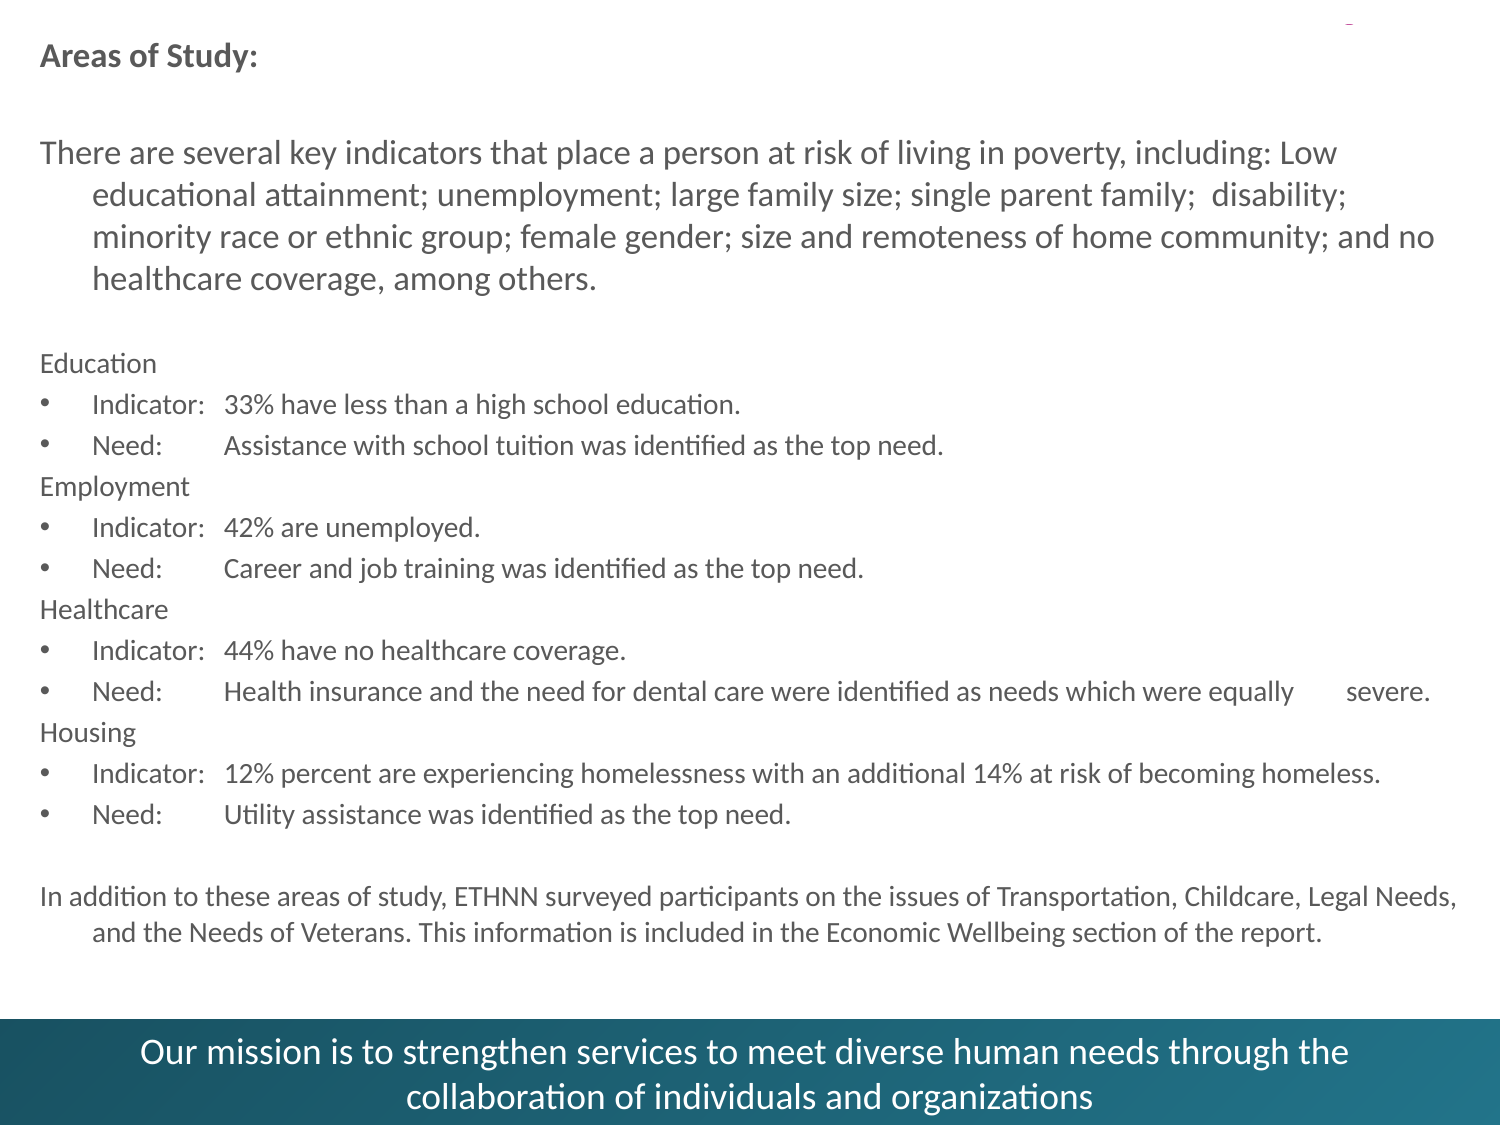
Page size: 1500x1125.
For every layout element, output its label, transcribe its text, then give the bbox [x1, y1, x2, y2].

list Areas of Study: There are several key indicators that place a person at risk of living in poverty, including: Low educational attainment; unemployment; large family size; single parent family; disability; minority race or ethnic group; female gender; size and remoteness of home community; and no healthcare coverage, among others. Education Indicator: 33% have less than a high school education. Need: Assistance with school tuition was identified as the top need. Employment Indicator: 42% are unemployed. Need: Career and job training was identified as the top need. Healthcare Indicator: 44% have no healthcare coverage. Need: Health insurance and the need for dental care were identified as needs which were equally severe. Housing Indicator: 12% percent are experiencing homelessness with an additional 14% at risk of becoming homeless. Need: Utility assistance was identified as the top need. In addition to these areas of study, ETHNN surveyed participants on the issues of Transportation, Childcare, Legal Needs, and the Needs of Veterans. This information is included in the Economic Wellbeing section of the report. [23, 23, 1476, 977]
